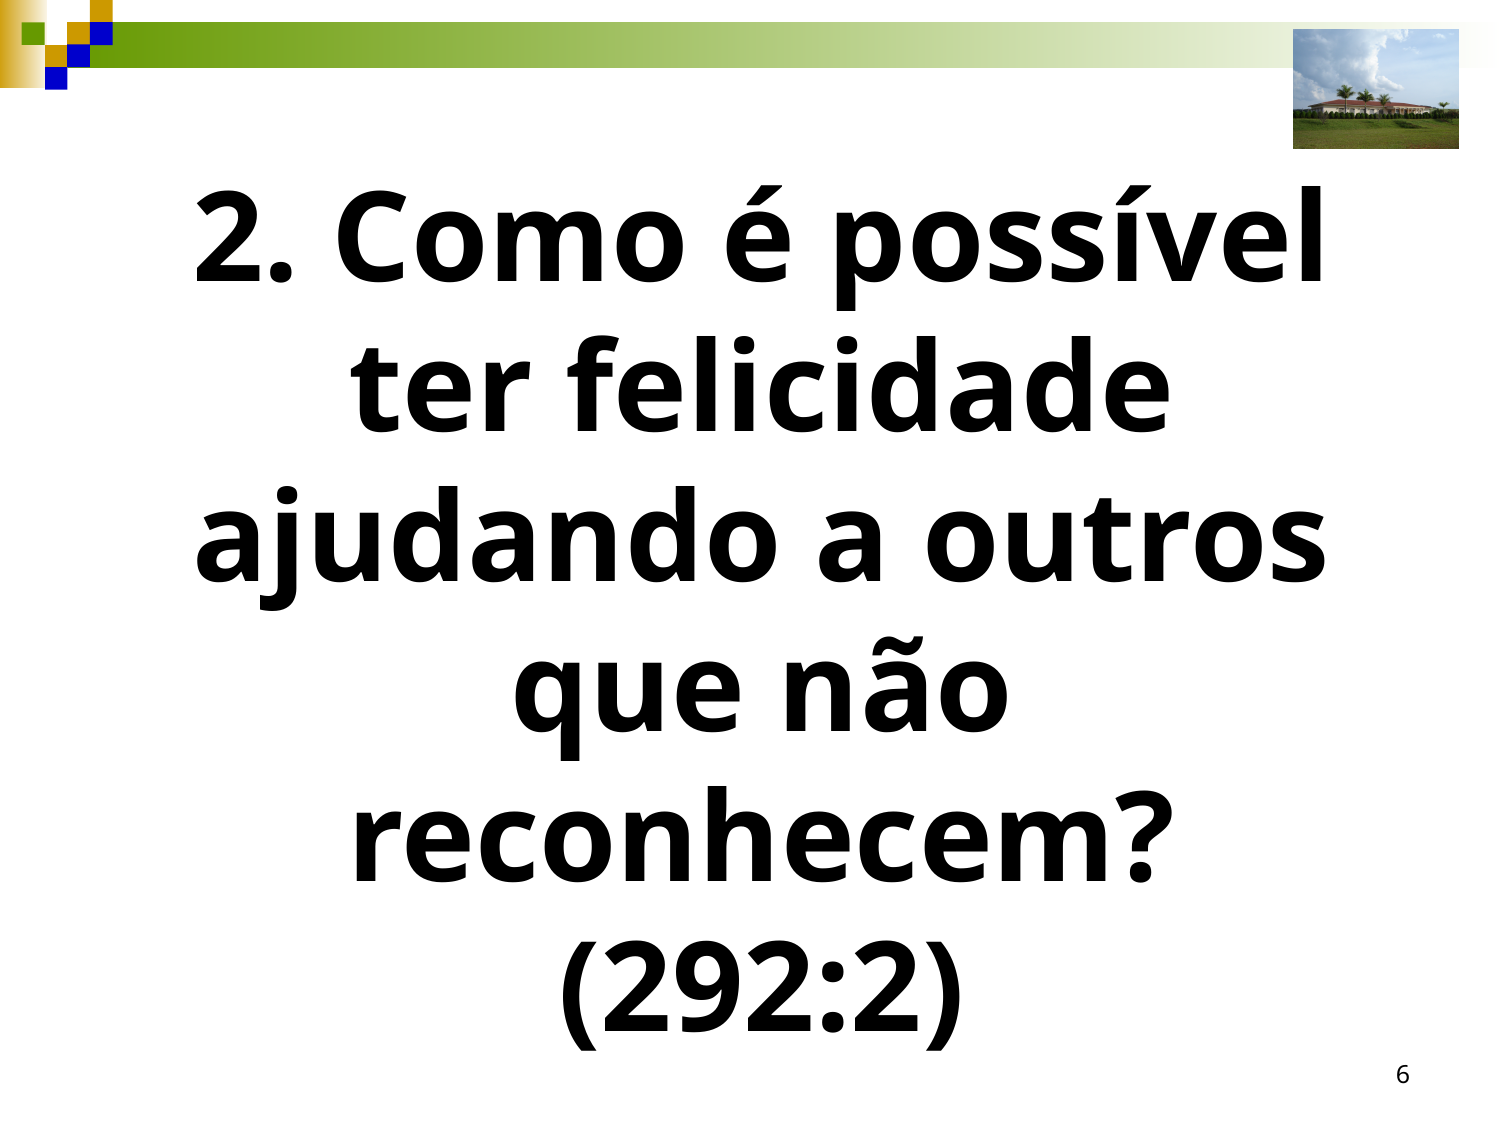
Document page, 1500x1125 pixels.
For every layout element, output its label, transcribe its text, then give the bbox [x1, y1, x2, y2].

picture [1293, 29, 1459, 149]
text_box 2. Como é possível ter felicidade ajudando a outros que não reconhecem? (292:2) [100, 148, 1424, 1064]
slide_number 6 [1074, 1025, 1425, 1100]
